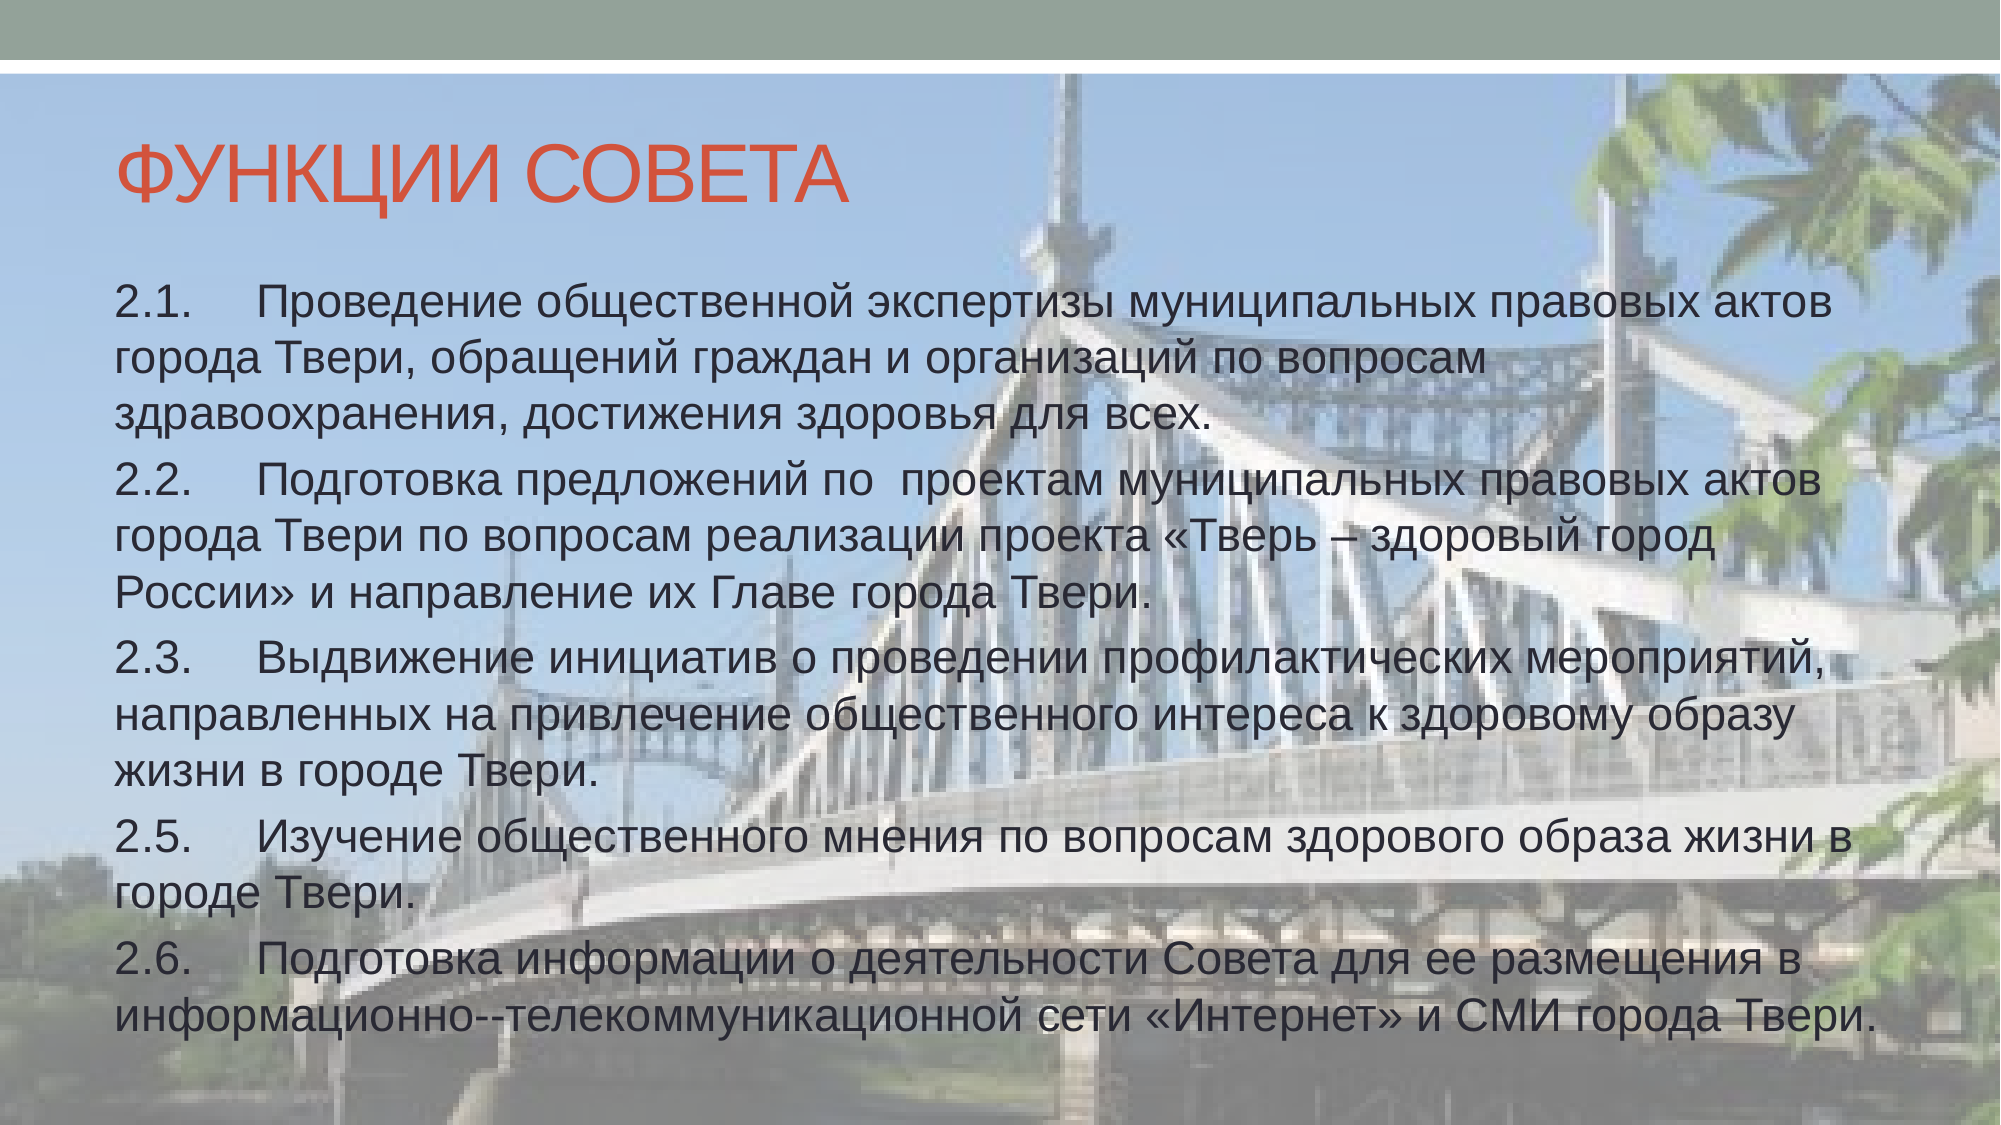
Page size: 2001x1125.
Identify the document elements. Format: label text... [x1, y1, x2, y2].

list 2.1. Проведение общественной экспертизы муниципальных правовых актов города Твери, обращений граждан и организаций по вопросам здравоохранения, достижения здоровья для всех. 2.2. Подготовка предложений по проектам муниципальных правовых актов города Твери по вопросам реализации проекта «Тверь – здоровый город России» и направление их Главе города Твери. 2.3. Выдвижение инициатив о проведении профилактических мероприятий, направленных на привлечение общественного интереса к здоровому образу жизни в городе Твери. 2.5. Изучение общественного мнения по вопросам здорового образа жизни в городе Твери. 2.6. Подготовка информации о деятельности Совета для ее размещения в информационно--телекоммуникационной сети «Интернет» и СМИ города Твери. [99, 262, 1900, 1063]
title ФУНКЦИИ СОВЕТА [99, 87, 1900, 250]
